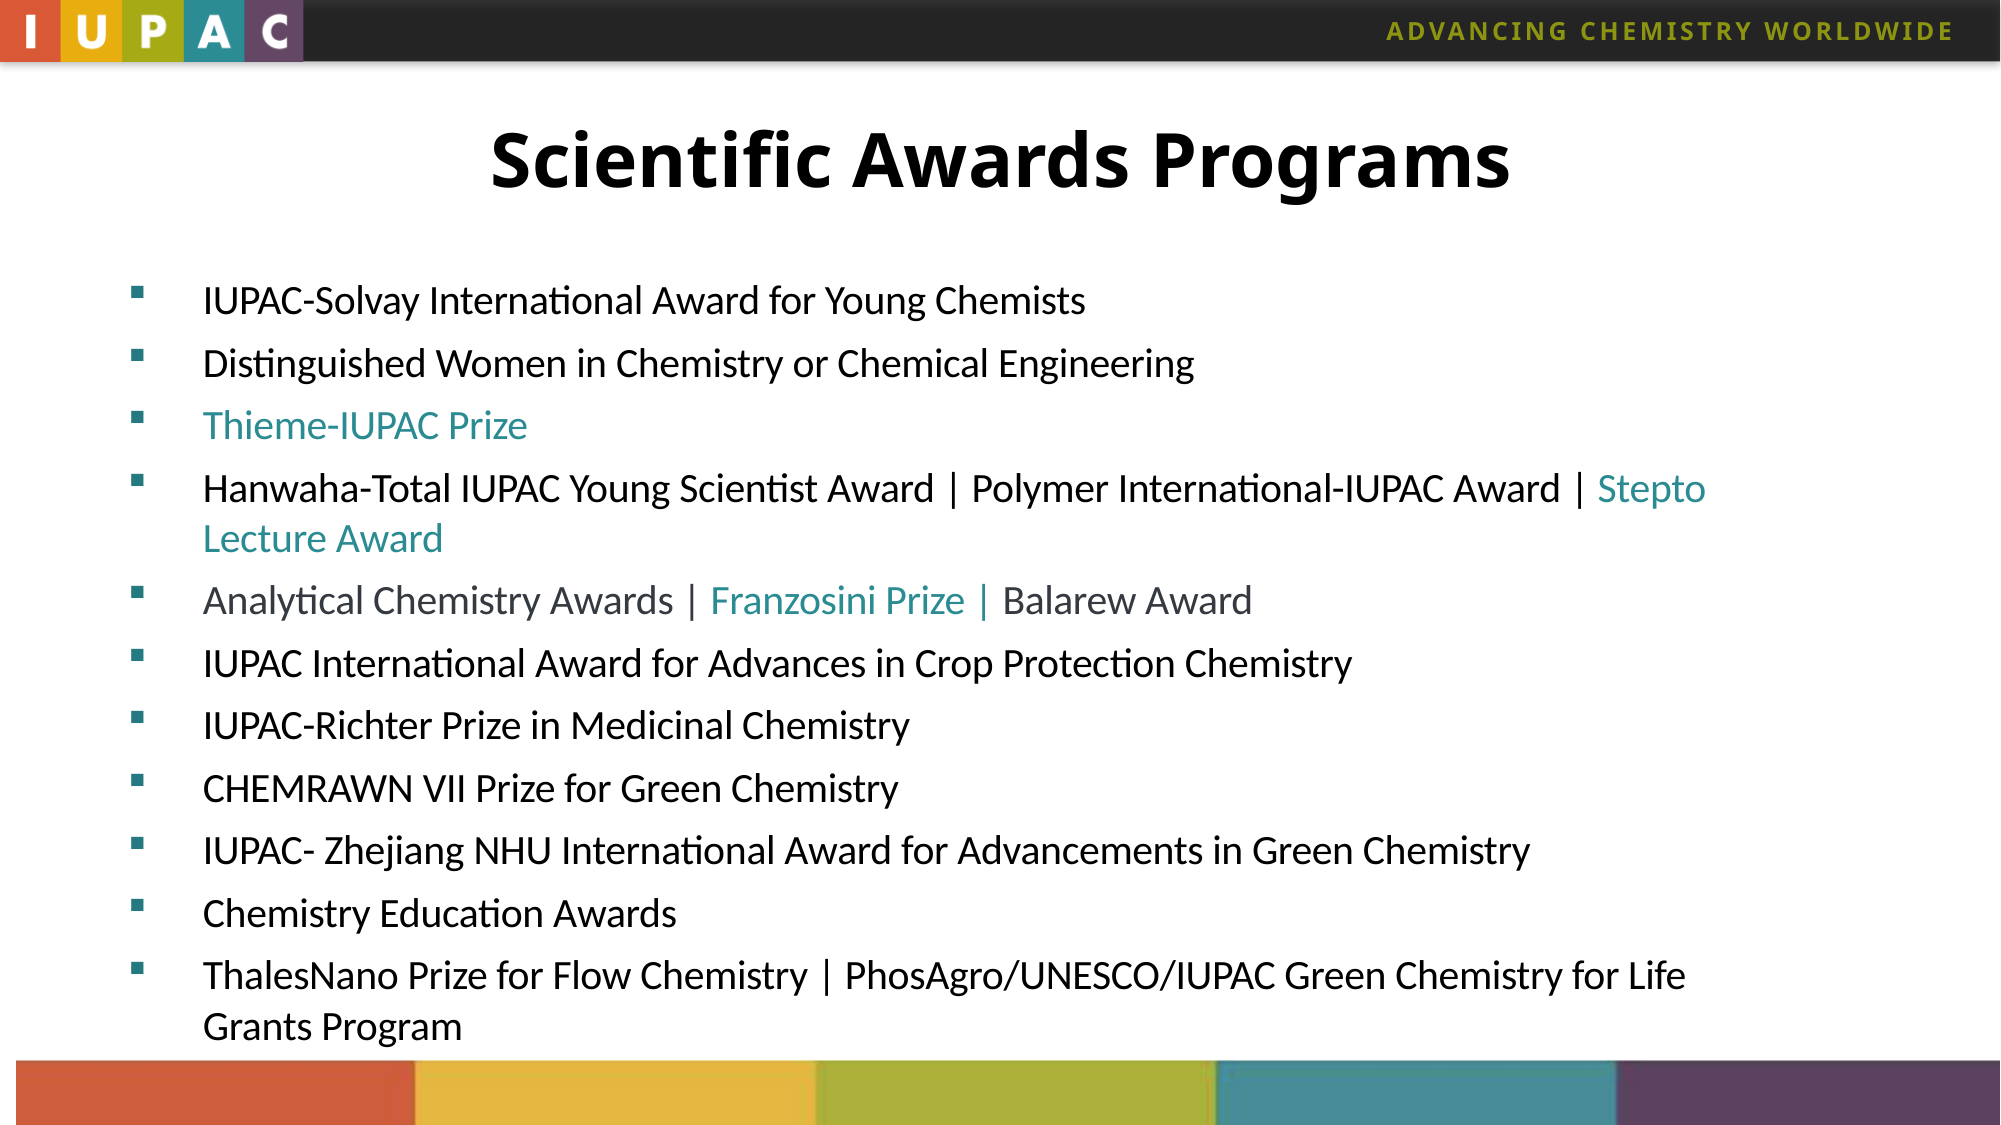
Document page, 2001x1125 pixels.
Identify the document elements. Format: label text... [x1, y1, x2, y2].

picture [16, 1060, 2000, 1125]
text_box IUPAC-Solvay International Award for Young Chemists Distinguished Women in Chemistry or Chemical Engineering Thieme-IUPAC Prize Hanwaha-Total IUPAC Young Scientist Award | Polymer International-IUPAC Award | Stepto Lecture Award Analytical Chemistry Awards | Franzosini Prize | Balarew Award IUPAC International Award for Advances in Crop Protection Chemistry IUPAC-Richter Prize in Medicinal Chemistry CHEMRAWN VII Prize for Green Chemistry IUPAC- Zhejiang NHU International Award for Advancements in Green Chemistry Chemistry Education Awards ThalesNano Prize for Flow Chemistry | PhosAgro/UNESCO/IUPAC Green Chemistry for Life Grants Program [127, 272, 1725, 1057]
title Scientific Awards Programs [101, 112, 1902, 388]
